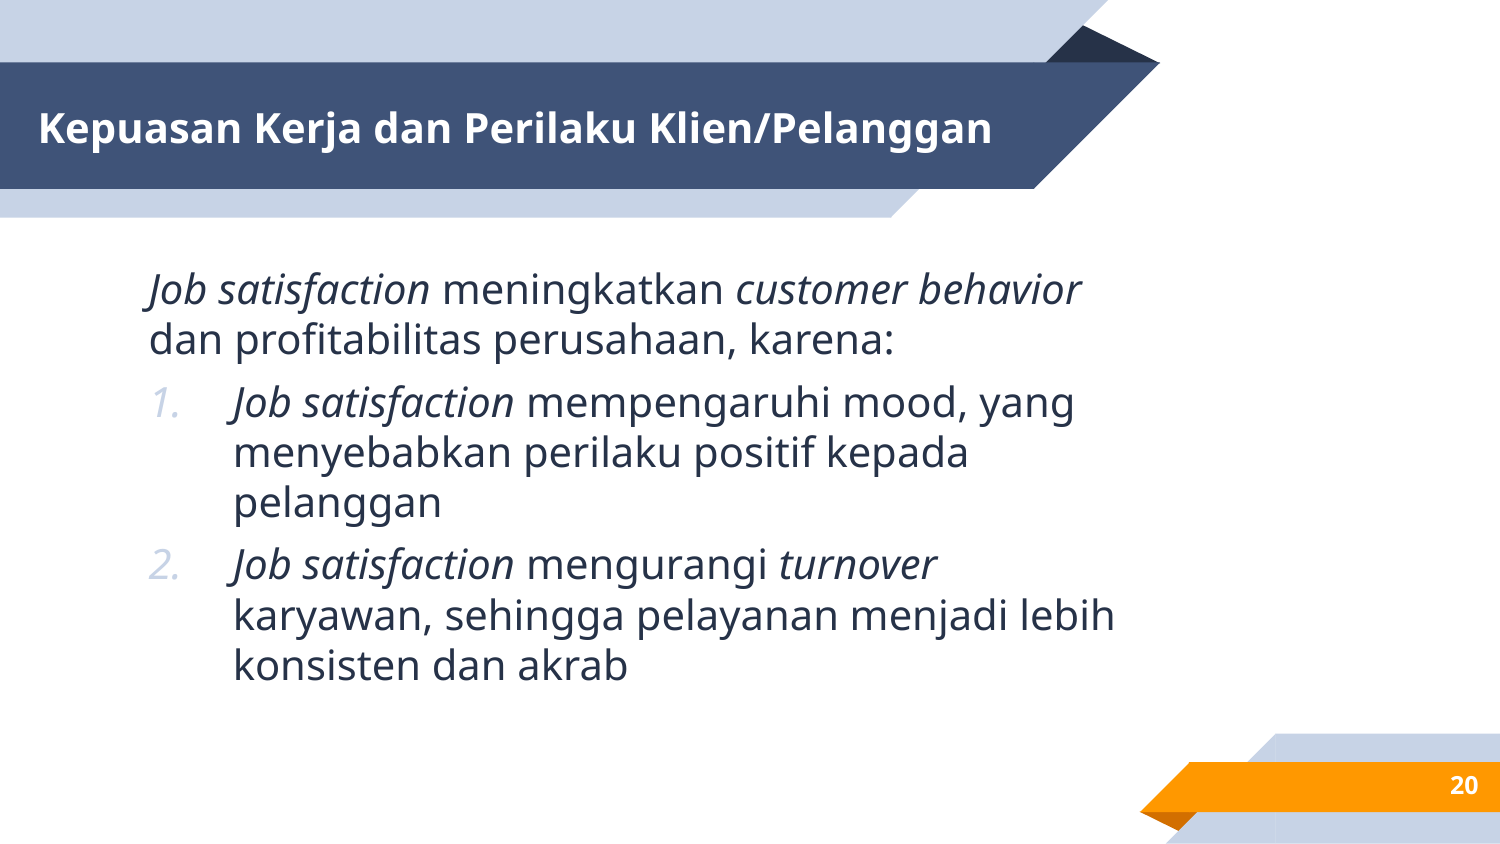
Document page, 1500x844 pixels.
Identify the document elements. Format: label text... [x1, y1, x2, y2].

title Kepuasan Kerja dan Perilaku Klien/Pelanggan [22, 64, 1035, 190]
slide_number 20 [1249, 760, 1494, 813]
list Job satisfaction meningkatkan customer behavior dan profitabilitas perusahaan, karena: Job satisfaction mempengaruhi mood, yang menyebabkan perilaku positif kepada pelanggan Job satisfaction mengurangi turnover karyawan, sehingga pelayanan menjadi lebih konsisten dan akrab [133, 217, 1140, 734]
